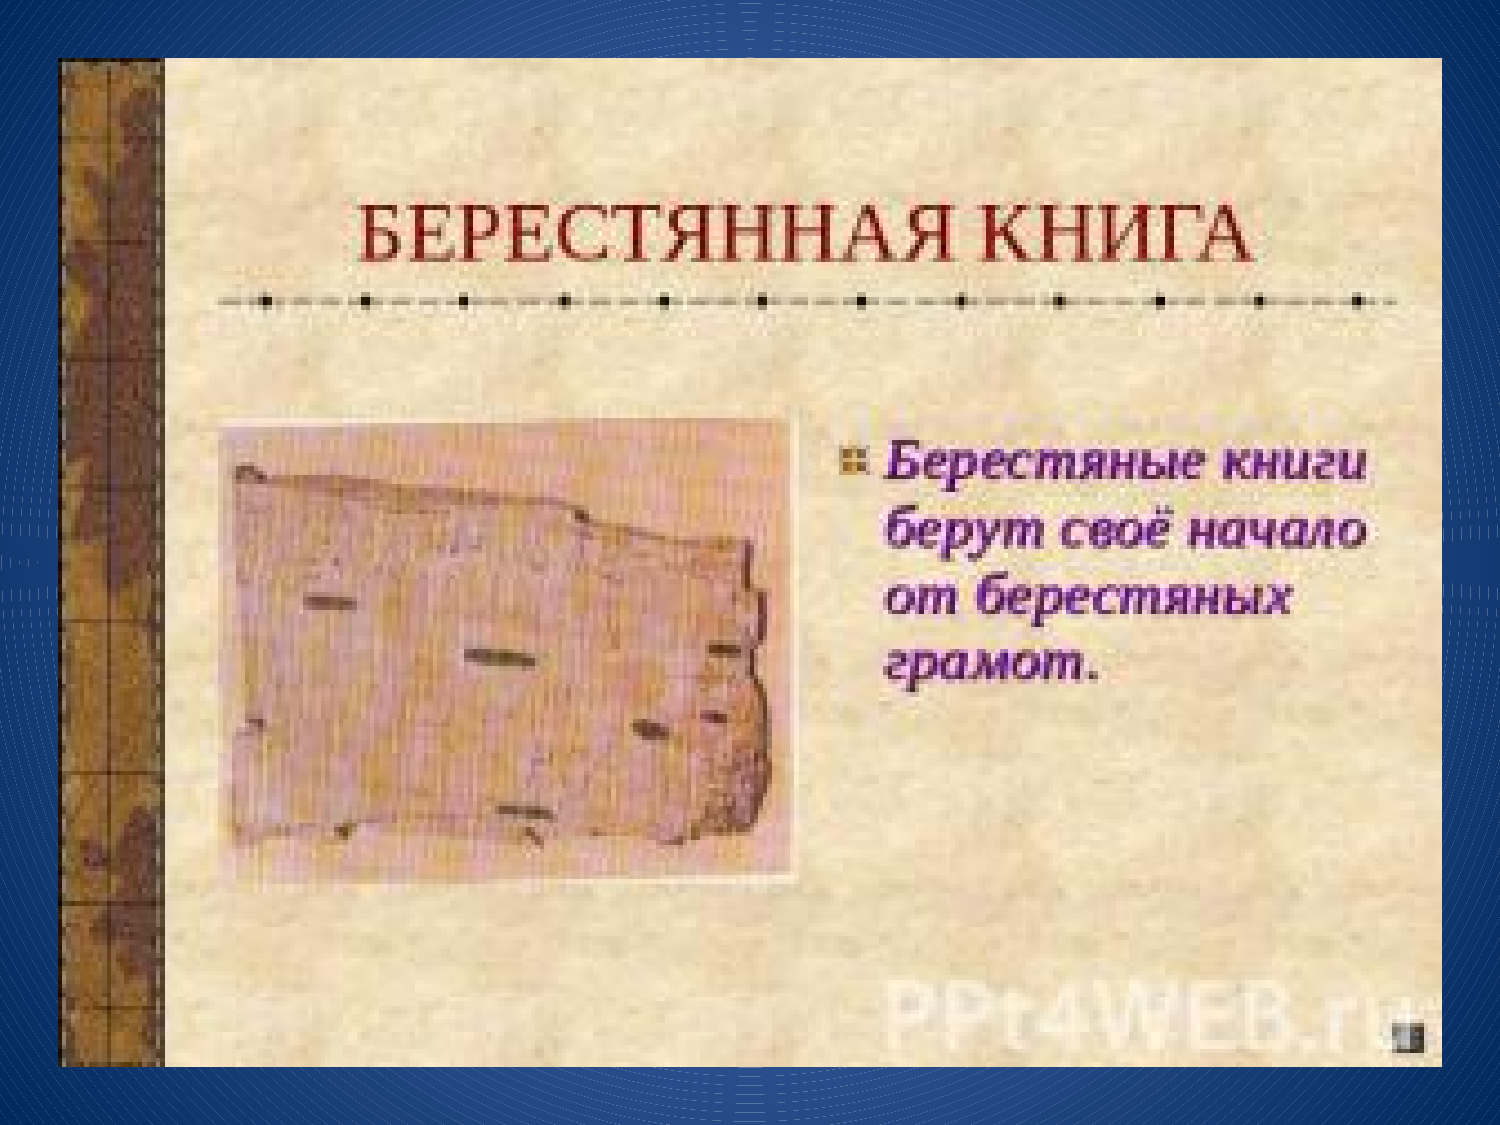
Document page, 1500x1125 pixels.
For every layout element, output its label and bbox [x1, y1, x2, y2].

picture [58, 58, 1442, 1067]
